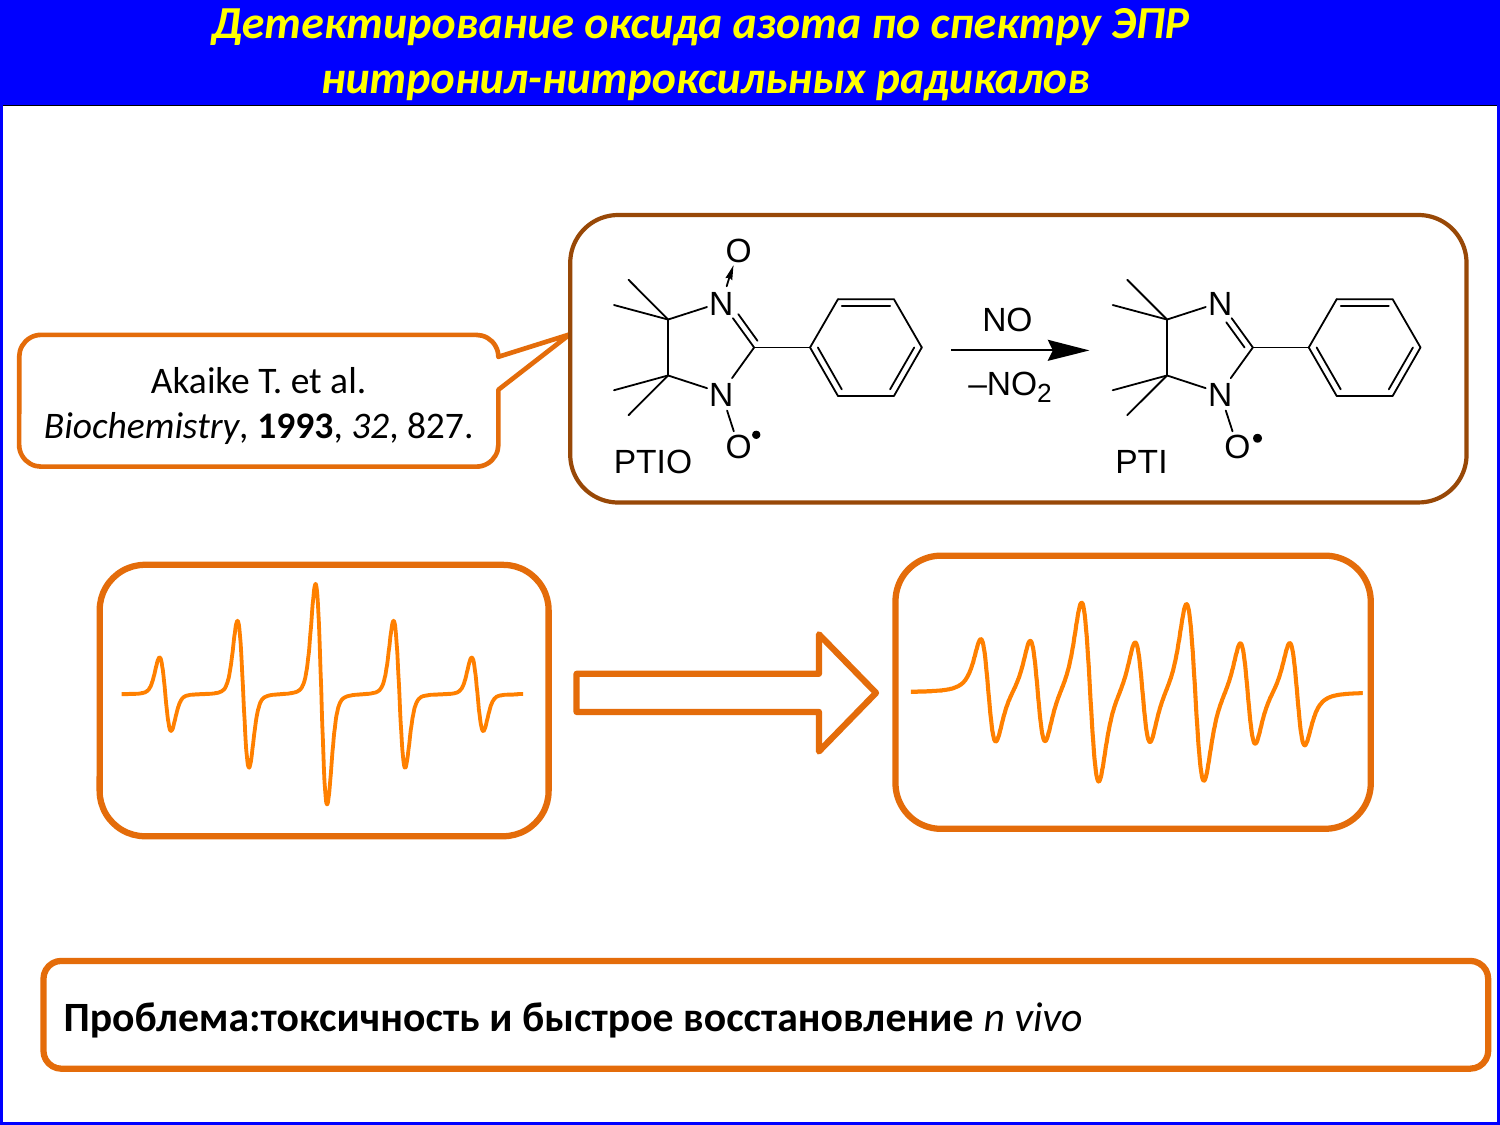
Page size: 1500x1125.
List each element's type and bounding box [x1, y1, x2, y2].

text_box [0, 0, 1500, 1125]
text_box [876, 491, 1398, 919]
text_box [611, 235, 1424, 482]
text_box [90, 430, 554, 959]
